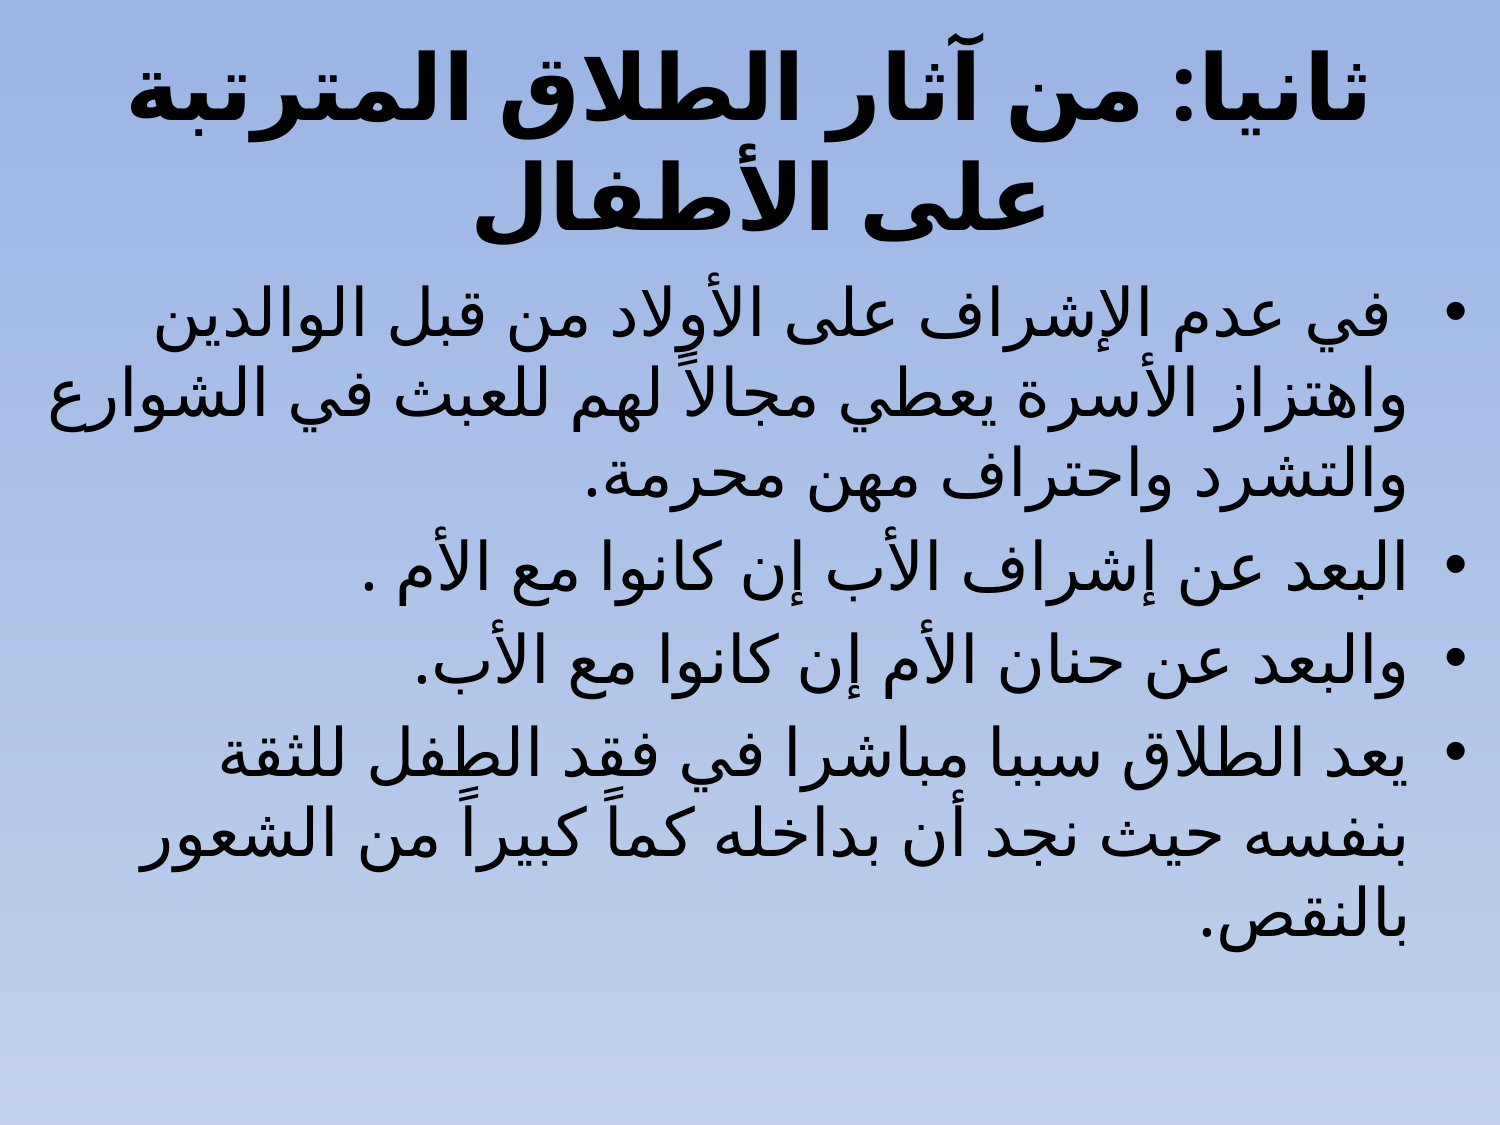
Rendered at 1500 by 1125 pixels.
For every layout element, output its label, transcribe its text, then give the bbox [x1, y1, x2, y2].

list في عدم الإشراف على الأولاد من قبل الوالدين واهتزاز الأسرة يعطي مجالاً لهم للعبث في الشوارع والتشرد واحتراف مهن محرمة. البعد عن إشراف الأب إن كانوا مع الأم . والبعد عن حنان الأم إن كانوا مع الأب. يعد الطلاق سببا مباشرا في فقد الطفل للثقة بنفسه حيث نجد أن بداخله كماً كبيراً من الشعور بالنقص. [29, 262, 1483, 1106]
title ثانيا: من آثار الطلاق المترتبة على الأطفال [75, 45, 1425, 233]
